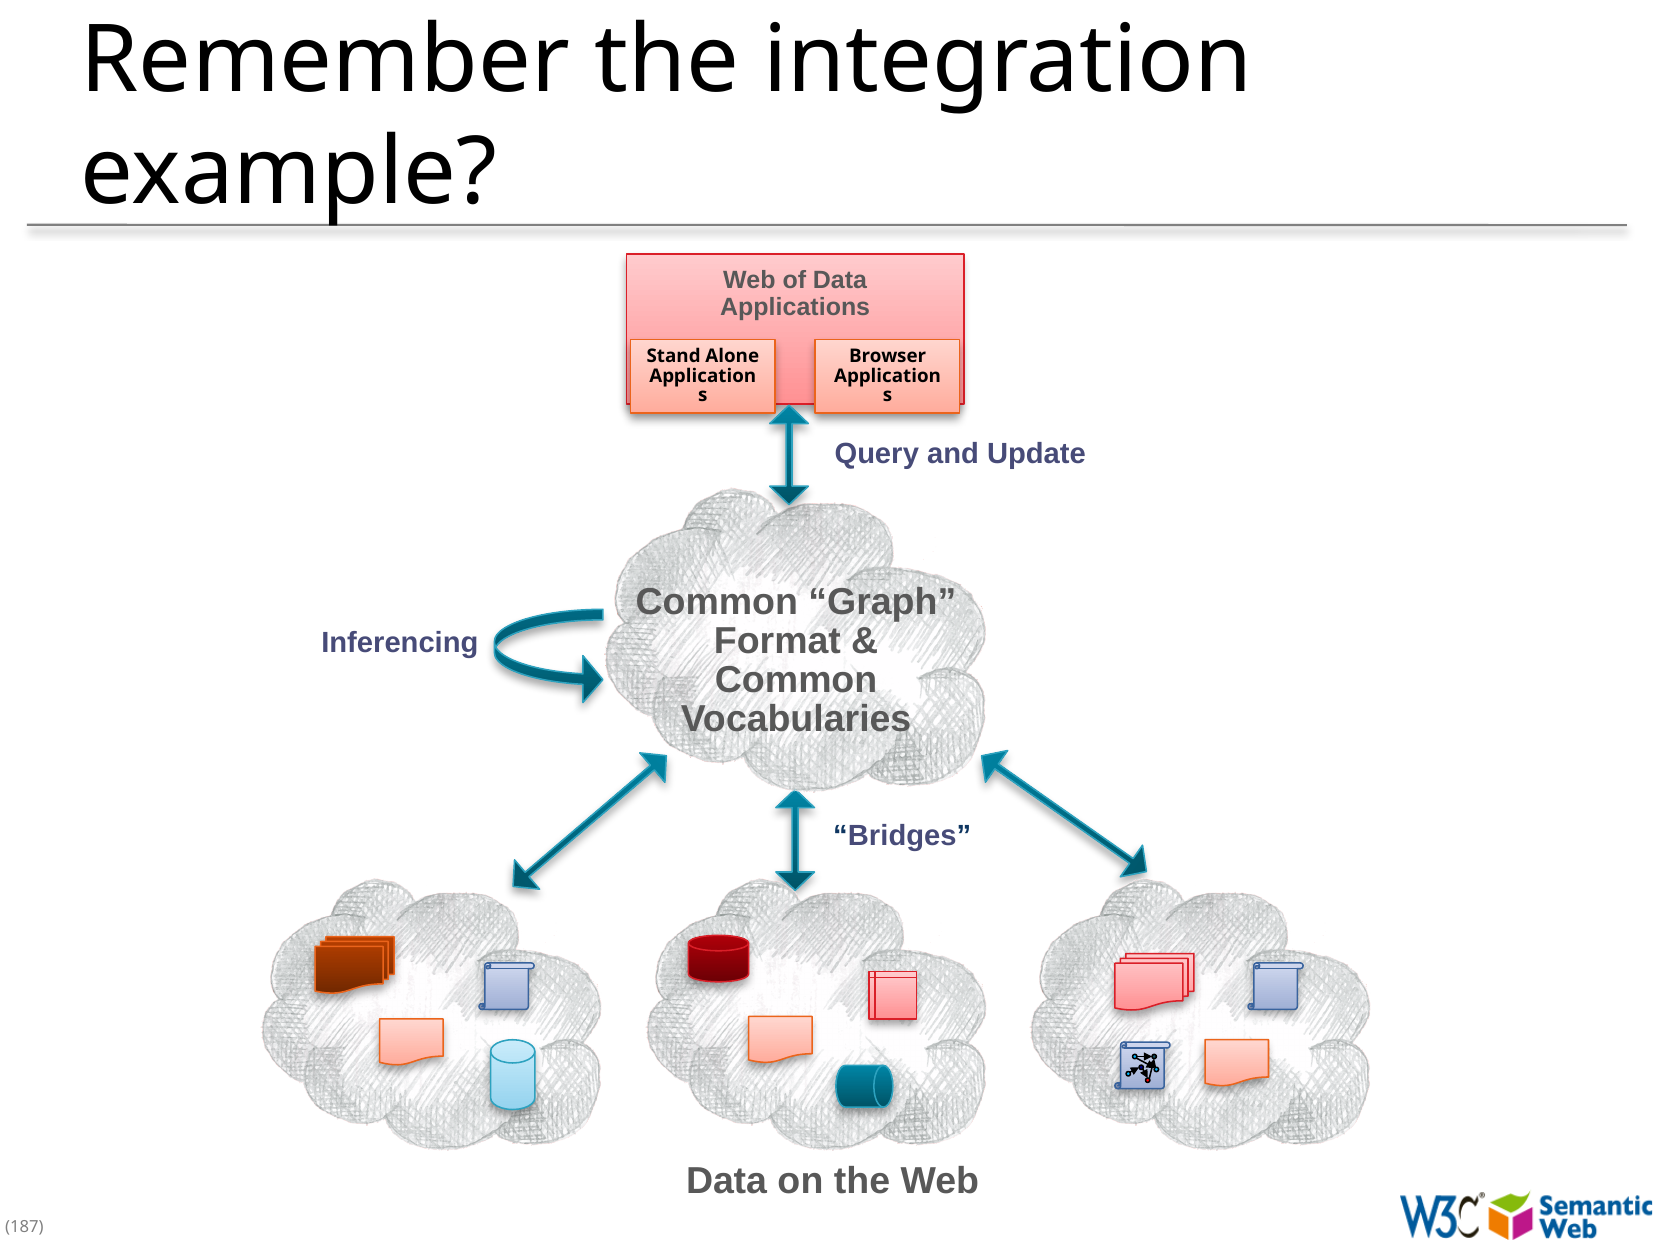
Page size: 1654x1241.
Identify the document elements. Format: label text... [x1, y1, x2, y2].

title Remember the integration example? [64, 7, 1602, 215]
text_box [259, 253, 1373, 1211]
picture [1400, 1189, 1653, 1240]
